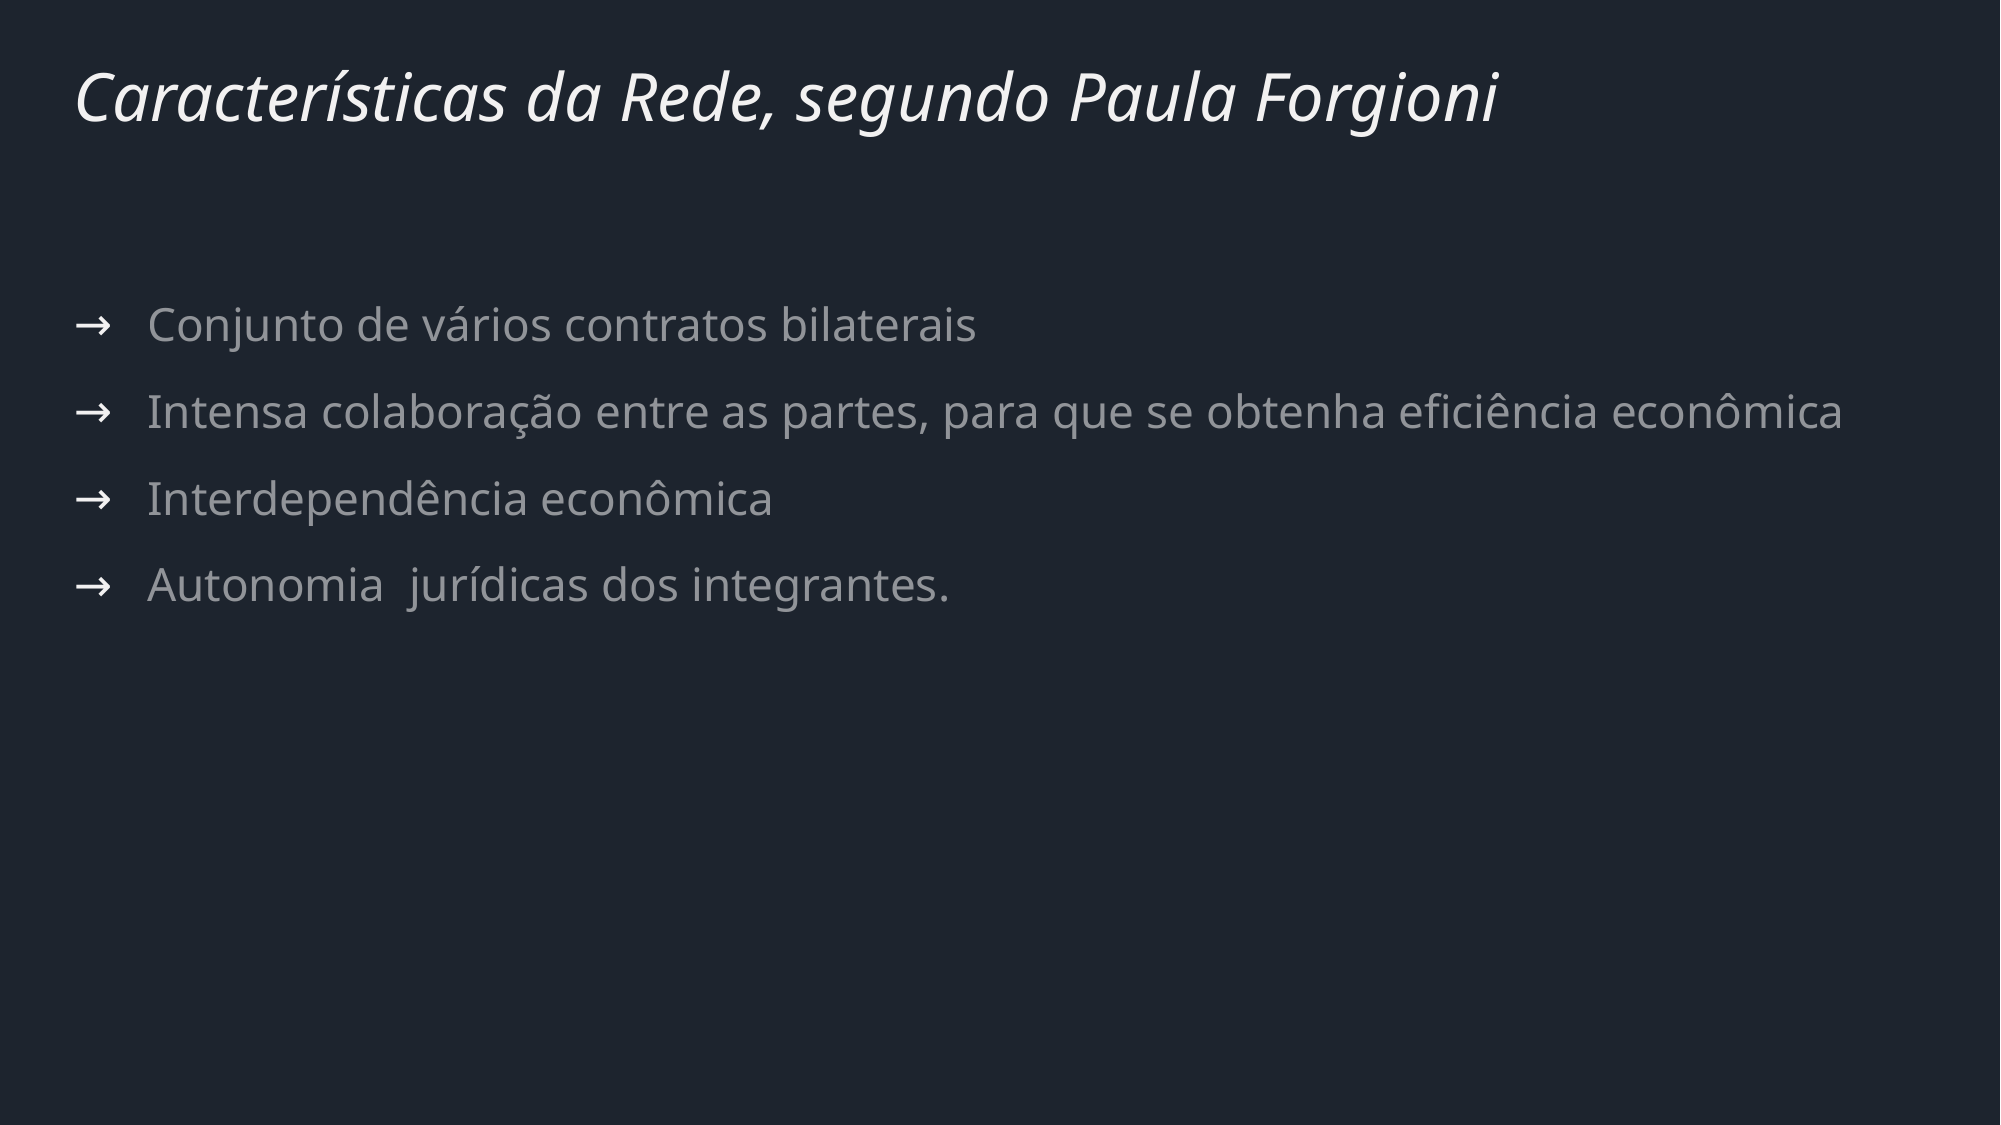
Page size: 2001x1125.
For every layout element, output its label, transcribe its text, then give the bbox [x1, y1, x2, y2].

list Conjunto de vários contratos bilaterais Intensa colaboração entre as partes, para que se obtenha eficiência econômica Interdependência econômica Autonomia jurídicas dos integrantes. [73, 284, 1927, 906]
title Características da Rede, segundo Paula Forgioni [73, 63, 1928, 251]
